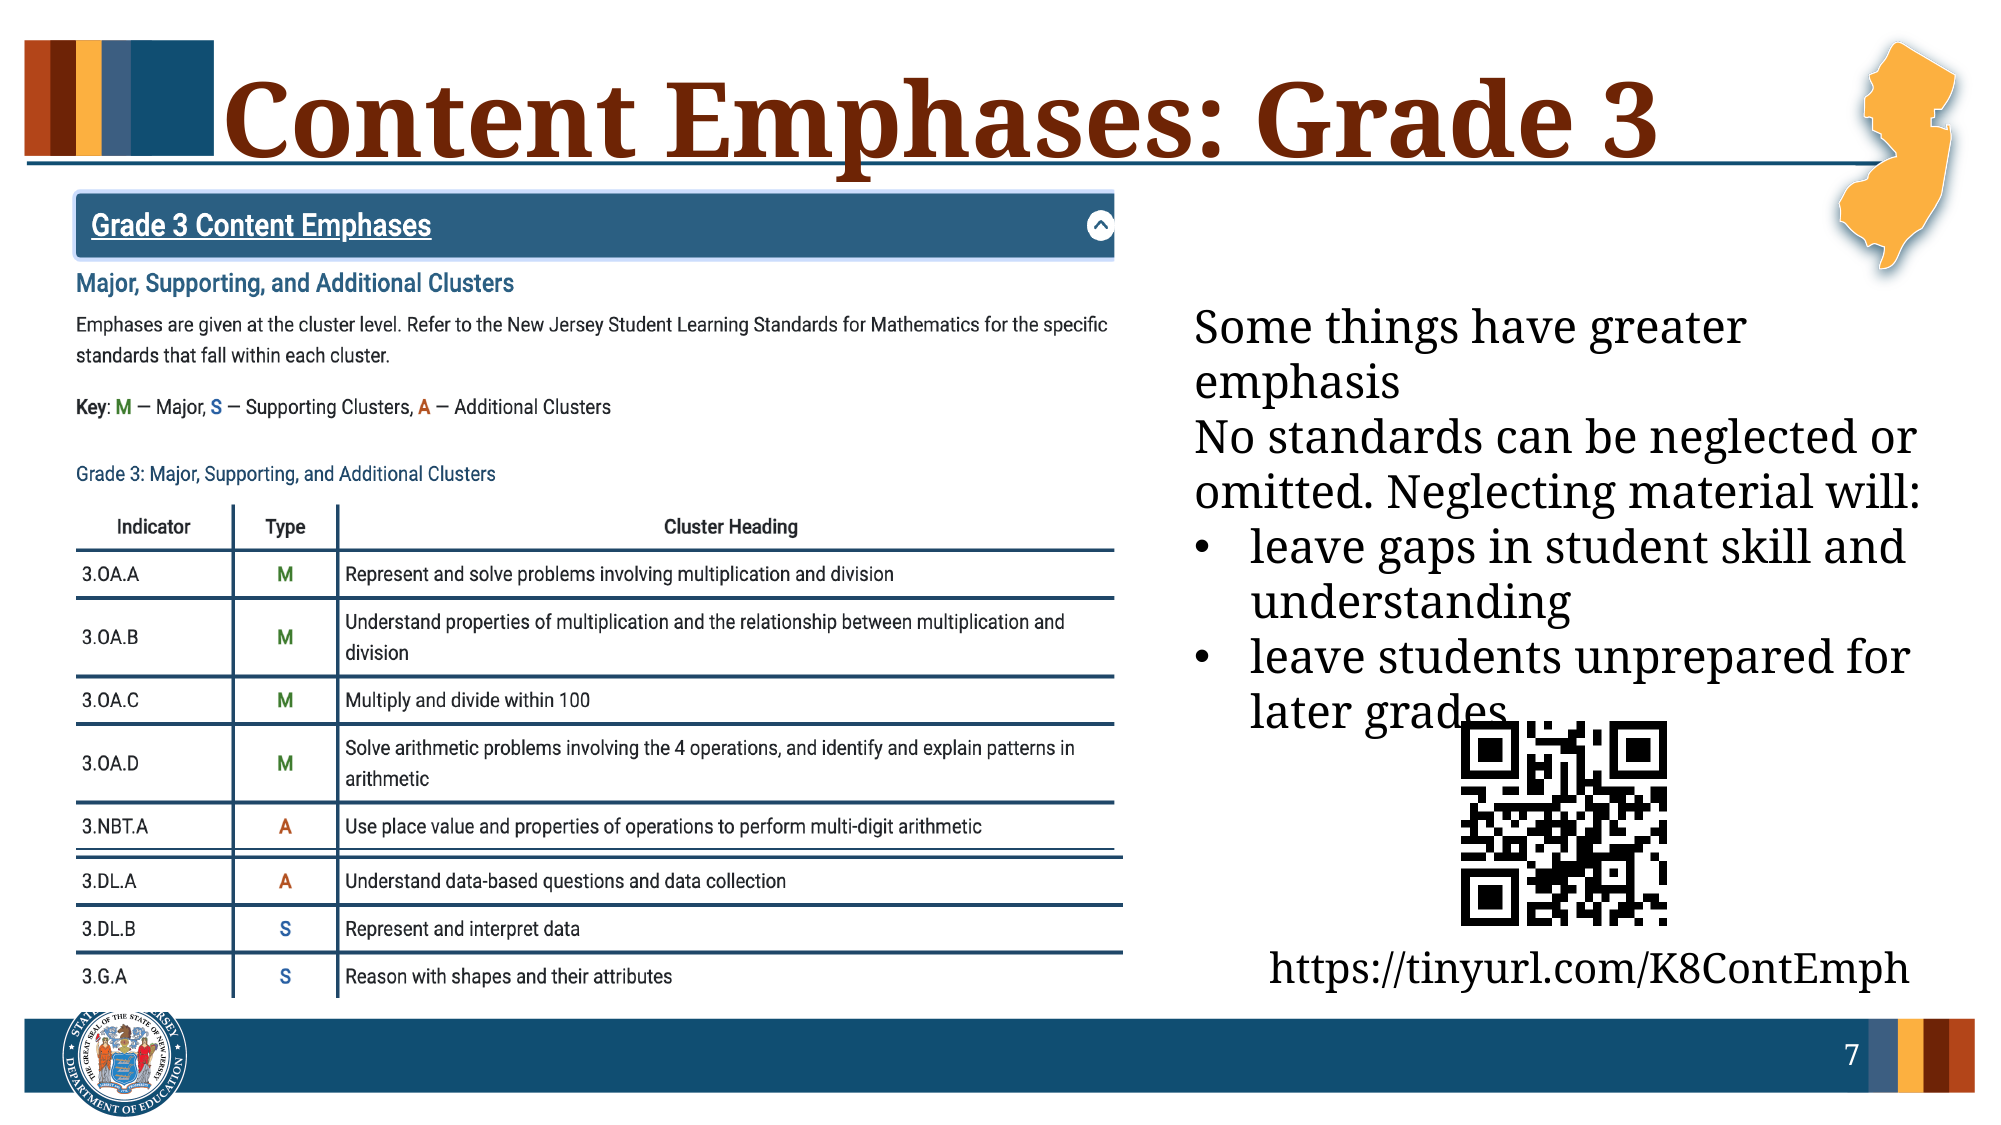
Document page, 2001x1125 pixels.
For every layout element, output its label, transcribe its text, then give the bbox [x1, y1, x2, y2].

slide_number 7 [1425, 1026, 1876, 1087]
picture [24, 992, 1975, 1119]
text_box Some things have greater emphasis No standards can be neglected or omitted. Neglecting material will: leave gaps in student skill and understanding leave students unprepared for later grades. [1179, 290, 1949, 746]
title Content Emphases: Grade 3 [206, 62, 1895, 185]
picture [24, 26, 1976, 295]
picture [1461, 721, 1667, 926]
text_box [47, 184, 1156, 1012]
text_box https://tinyurl.com/K8ContEmph [1254, 934, 1934, 1000]
